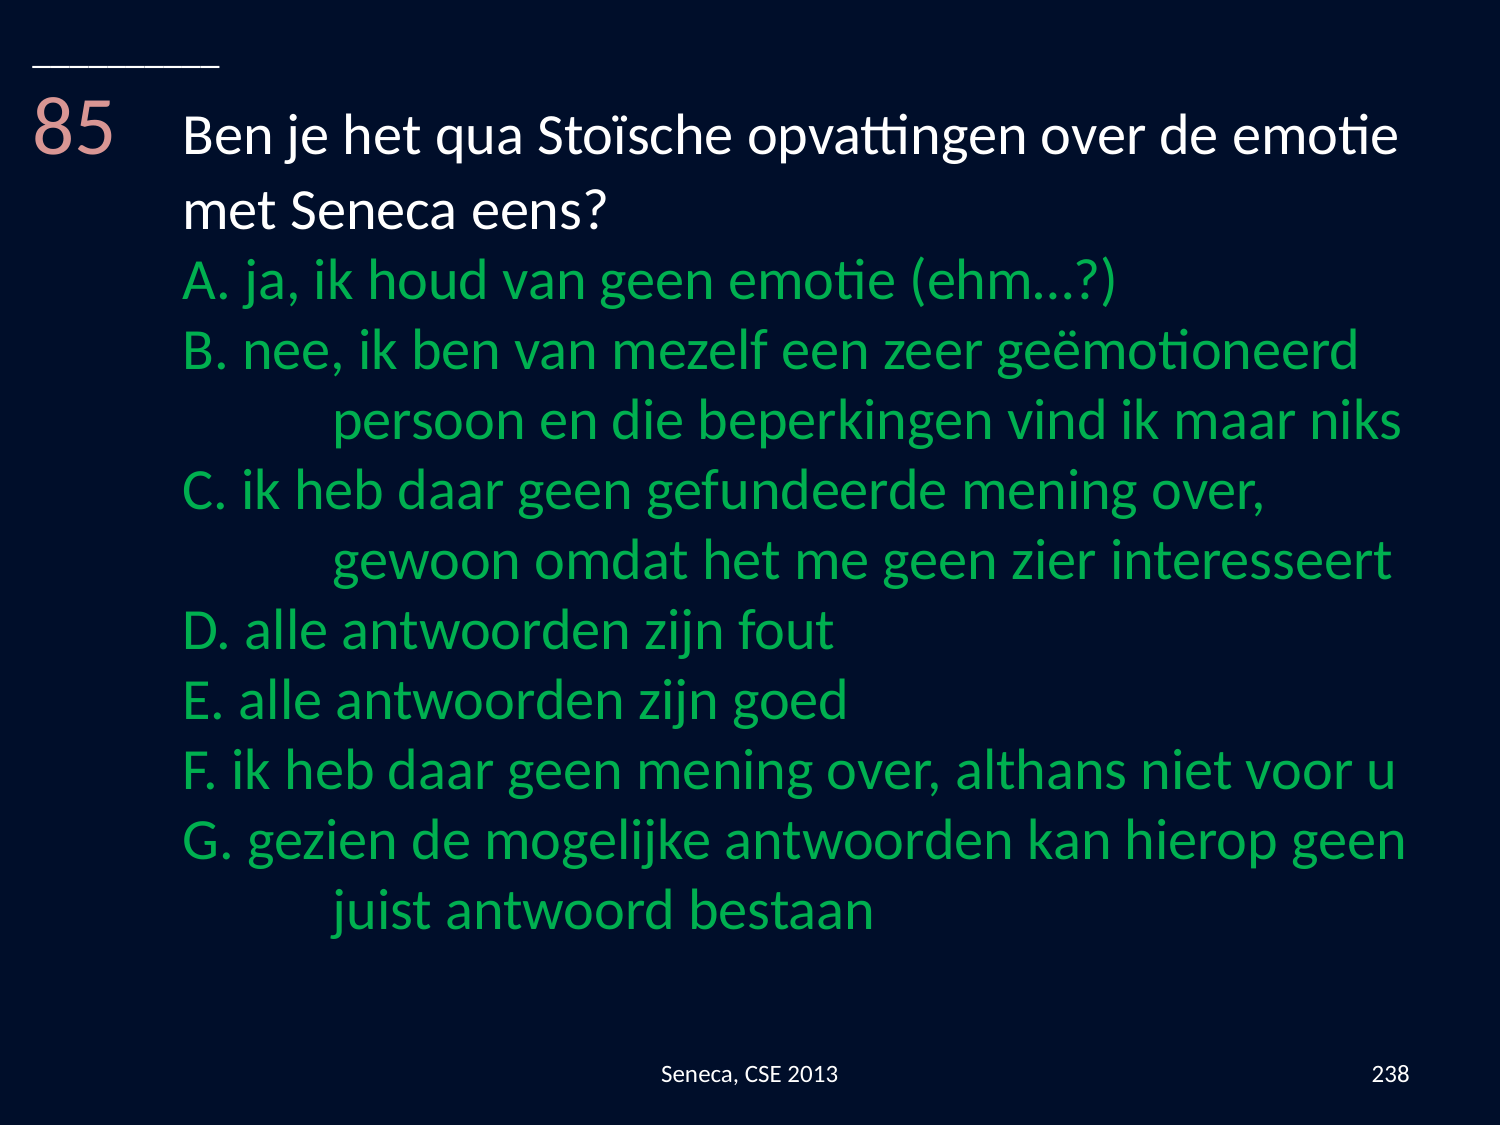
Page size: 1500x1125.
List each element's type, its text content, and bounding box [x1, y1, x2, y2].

footer Seneca, CSE 2013 [512, 1042, 988, 1103]
text_box __________ 85 Ben je het qua Stoïsche opvattingen over de emotie met Seneca eens? A. ja, ik houd van geen emotie (ehm…?) B. nee, ik ben van mezelf een zeer geëmotioneerd persoon en die beperkingen vind ik maar niks C. ik heb daar geen gefundeerde mening over, gewoon omdat het me geen zier interesseert D. alle antwoorden zijn fout E. alle antwoorden zijn goed F. ik heb daar geen mening over, althans niet voor u G. gezien de mogelijke antwoorden kan hierop geen juist antwoord bestaan [17, 19, 1471, 949]
slide_number 238 [1074, 1042, 1425, 1103]
